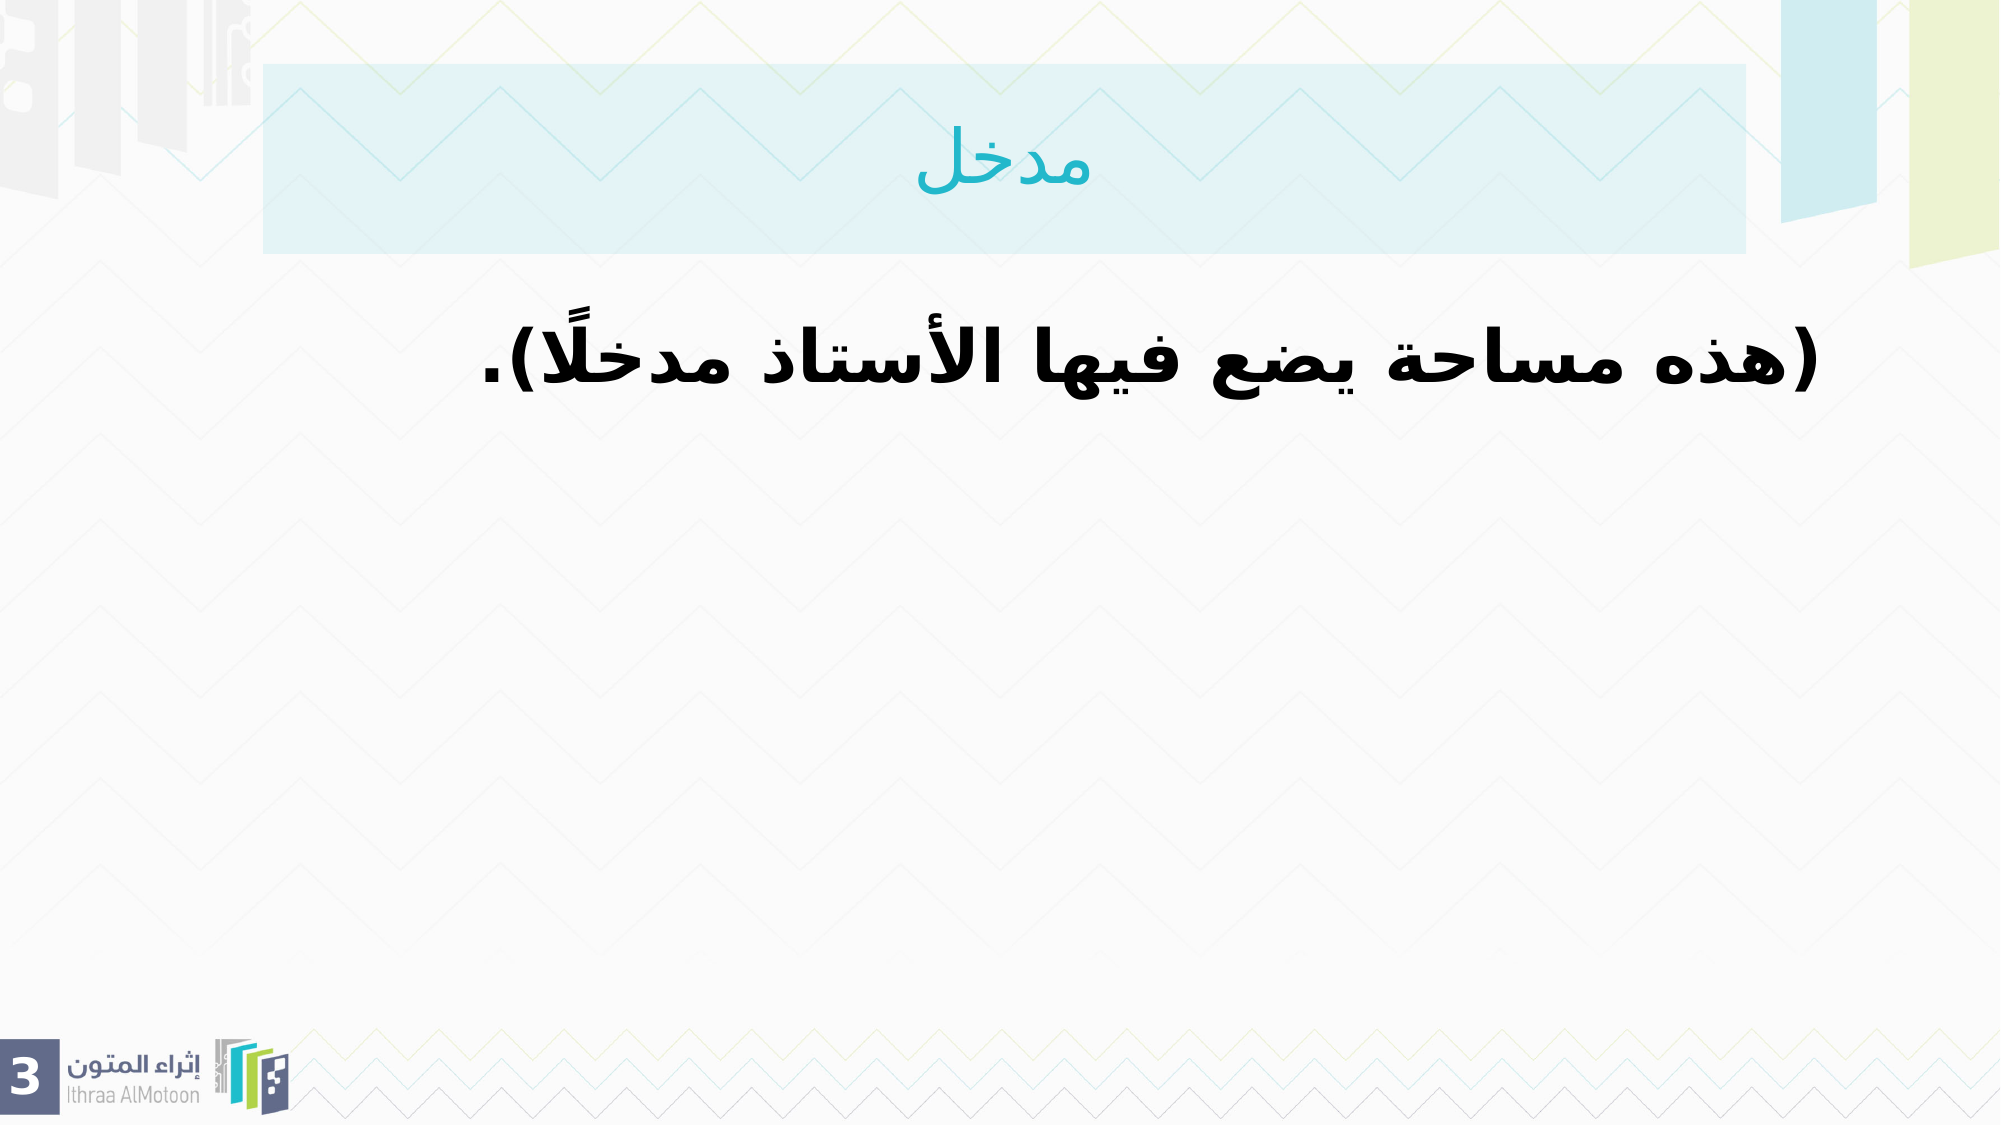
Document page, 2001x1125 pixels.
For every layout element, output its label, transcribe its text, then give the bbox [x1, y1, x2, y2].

title مدخل [263, 63, 1747, 254]
list (هذه مساحة يضع فيها الأستاذ مدخلًا). [113, 293, 1839, 1038]
picture [0, 0, 2001, 1125]
